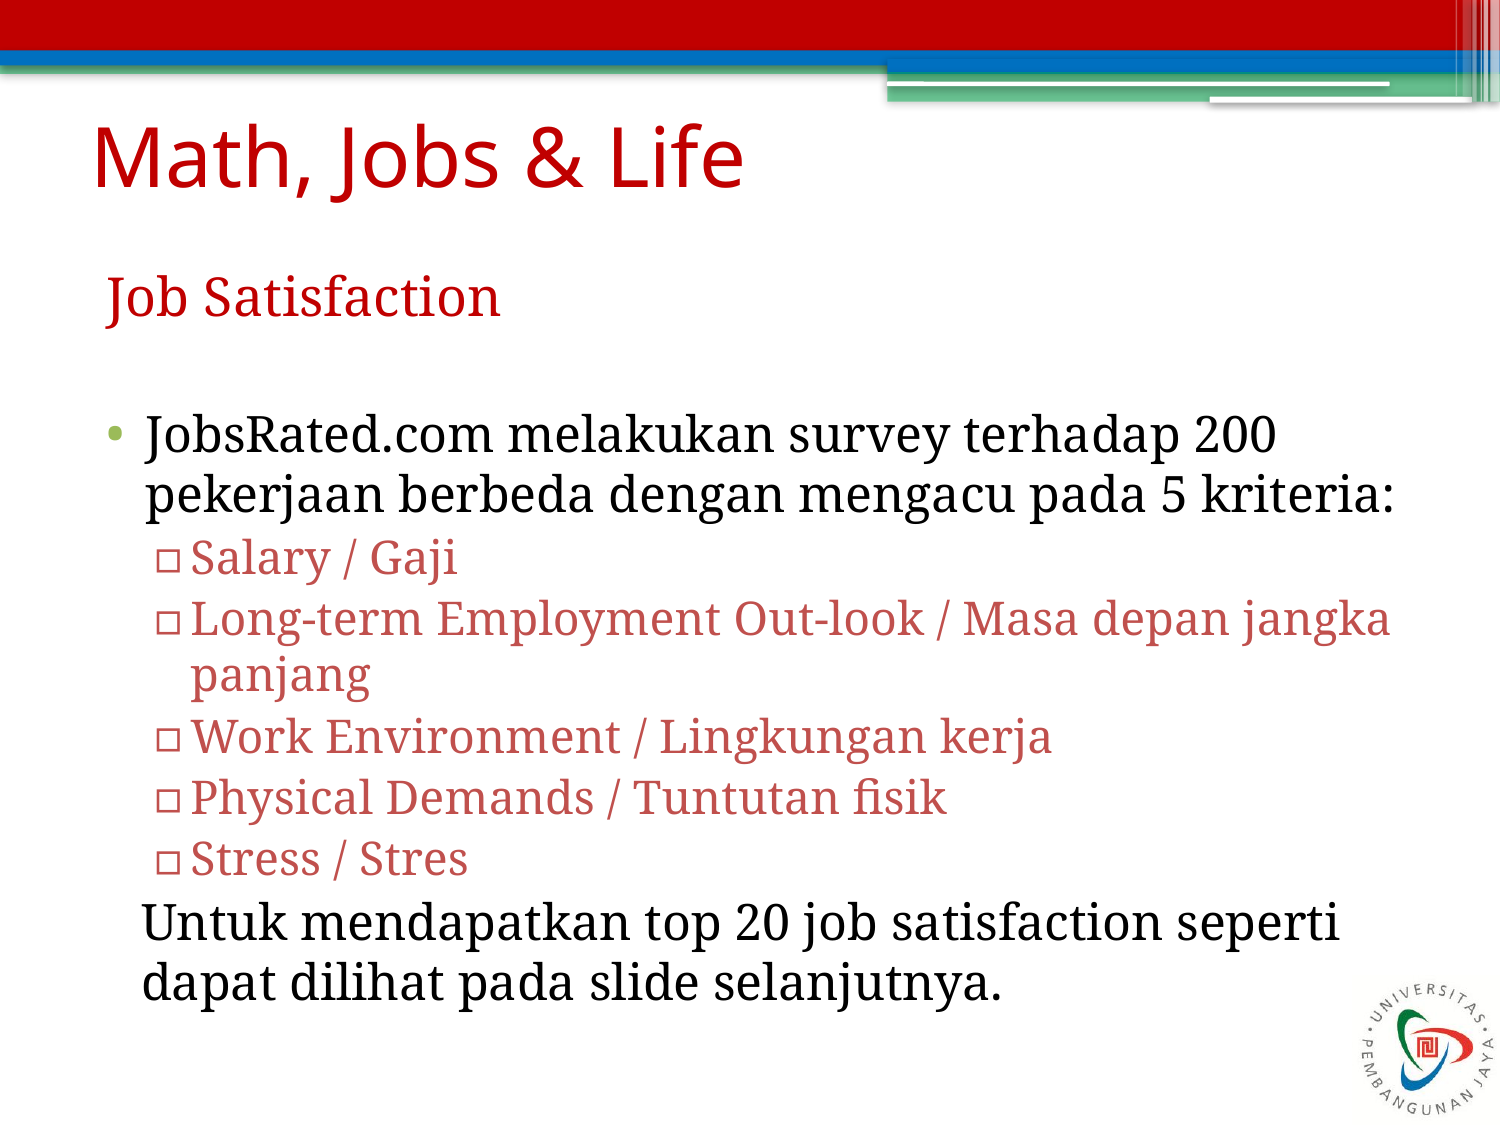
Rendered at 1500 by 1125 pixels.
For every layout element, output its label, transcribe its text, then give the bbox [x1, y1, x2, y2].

picture [1352, 975, 1500, 1125]
title Math, Jobs & Life [75, 66, 1425, 242]
list Job Satisfaction JobsRated.com melakukan survey terhadap 200 pekerjaan berbeda dengan mengacu pada 5 kriteria: Salary / Gaji Long-term Employment Out-look / Masa depan jangka panjang Work Environment / Lingkungan kerja Physical Demands / Tuntutan fisik Stress / Stres Untuk mendapatkan top 20 job satisfaction seperti dapat dilihat pada slide selanjutnya. [75, 255, 1425, 1029]
